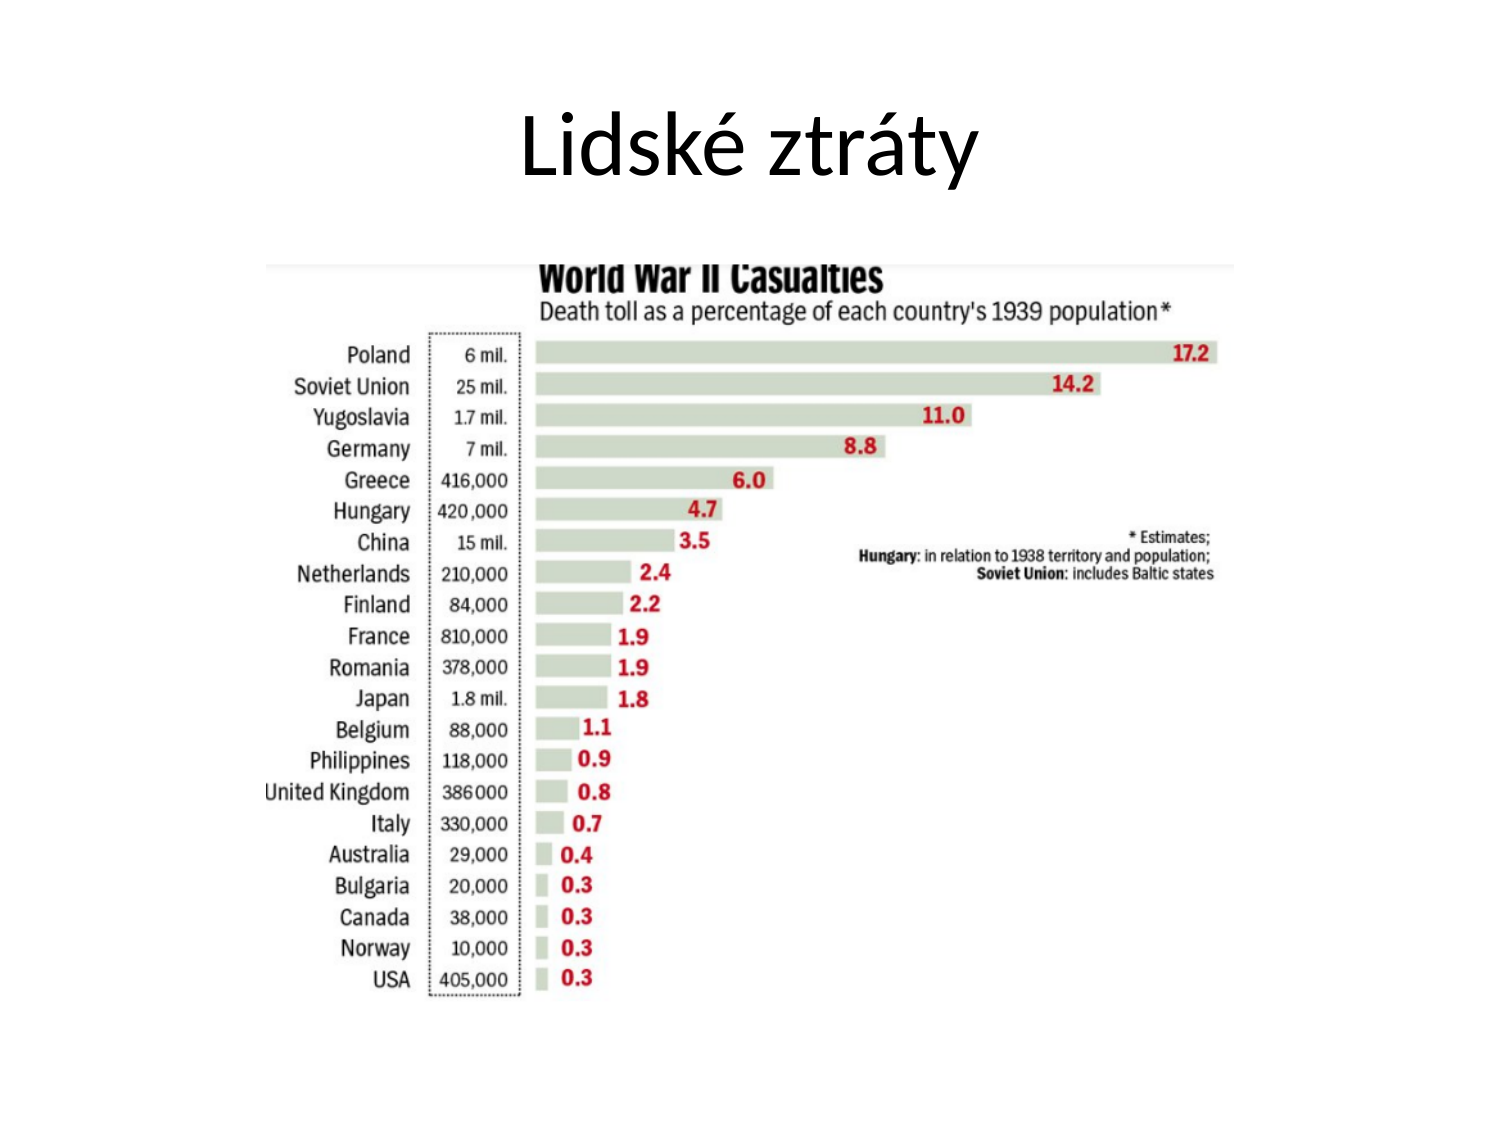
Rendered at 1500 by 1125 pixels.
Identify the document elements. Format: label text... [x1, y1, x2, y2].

title Lidské ztráty [75, 45, 1425, 233]
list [266, 262, 1234, 1006]
